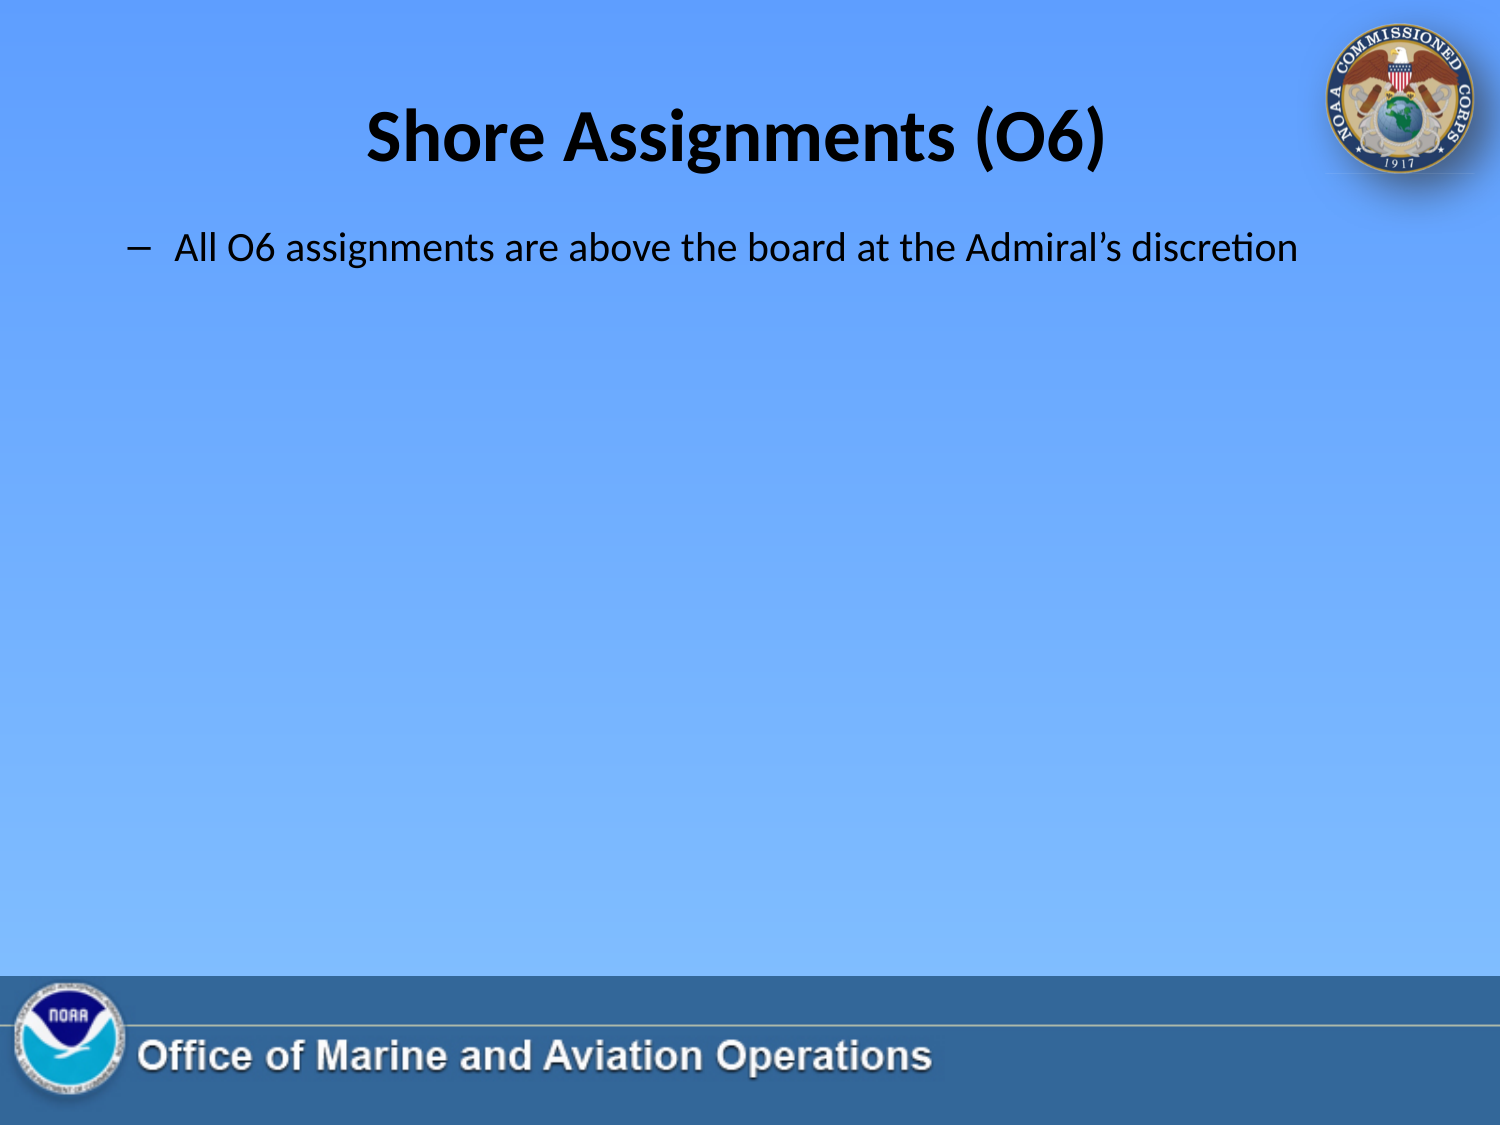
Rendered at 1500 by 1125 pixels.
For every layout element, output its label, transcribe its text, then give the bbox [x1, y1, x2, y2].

list All O6 assignments are above the board at the Admiral’s discretion [37, 212, 1401, 926]
picture [1324, 23, 1476, 174]
title Shore Assignments (O6) [87, 37, 1333, 212]
picture [0, 976, 1500, 1125]
